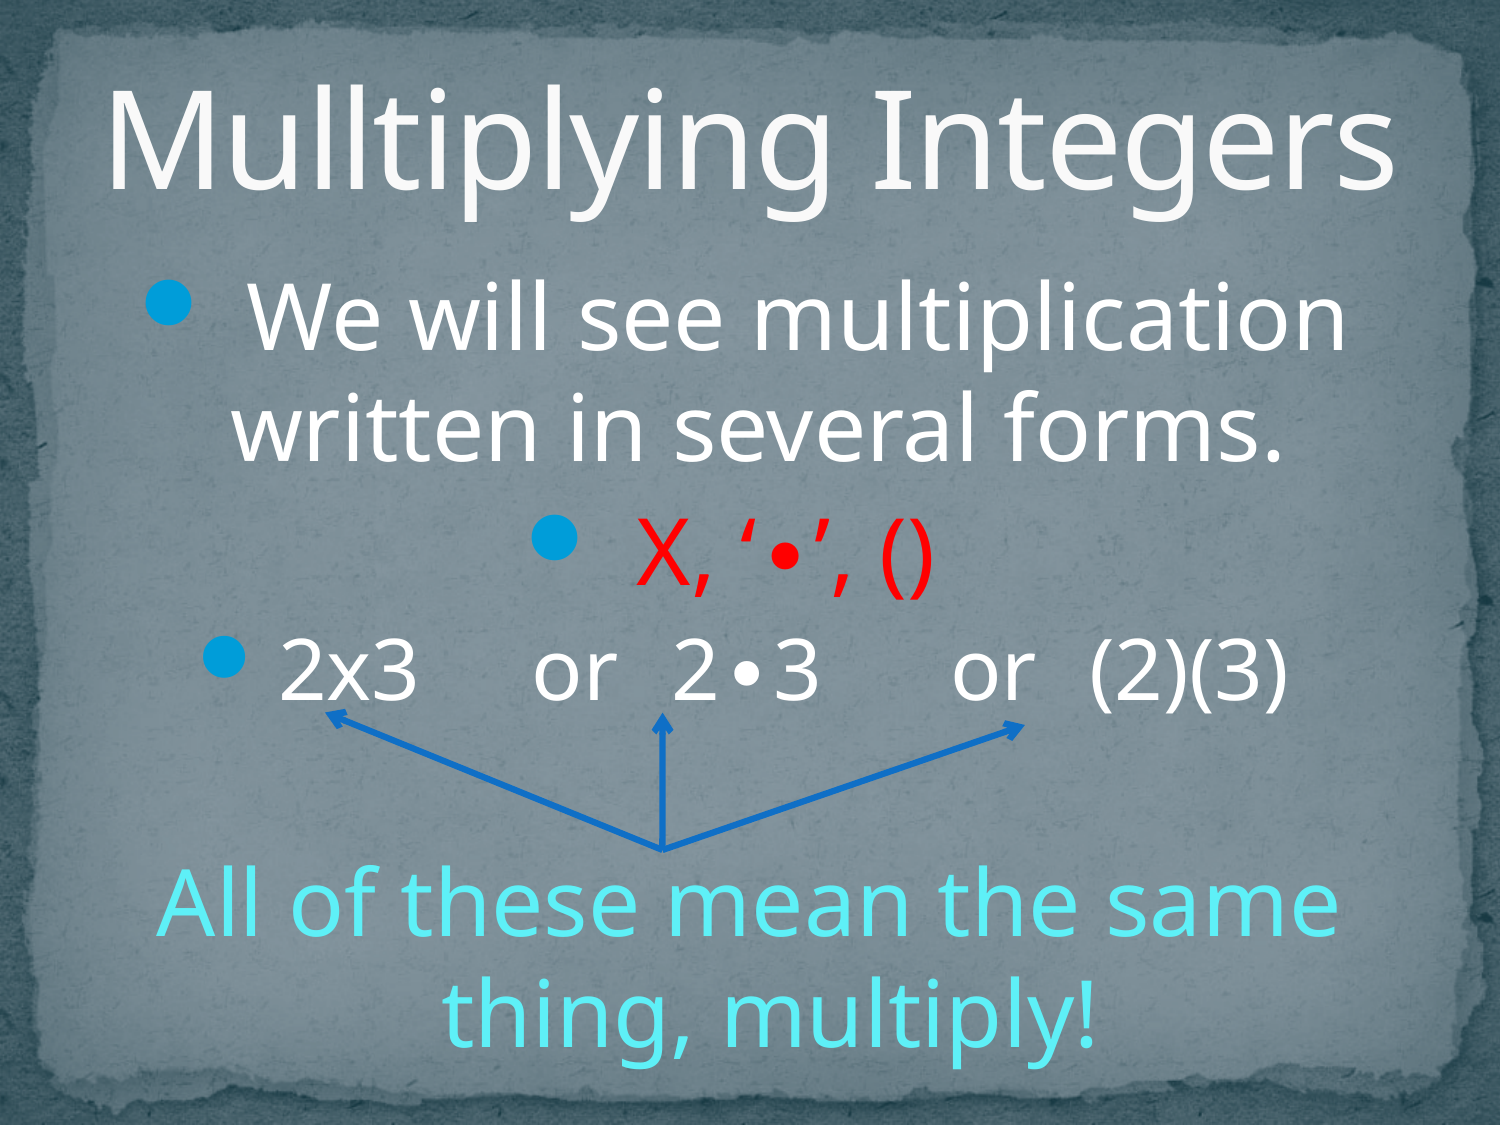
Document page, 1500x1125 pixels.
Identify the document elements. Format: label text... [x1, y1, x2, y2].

title Mulltiplying Integers [74, 24, 1425, 225]
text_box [665, 727, 1024, 850]
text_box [326, 714, 660, 849]
list We will see multiplication written in several forms. X, ‘∙’, () 2x3 or 2∙3 or (2)(3) All of these mean the same thing, multiply! [75, 249, 1425, 1075]
